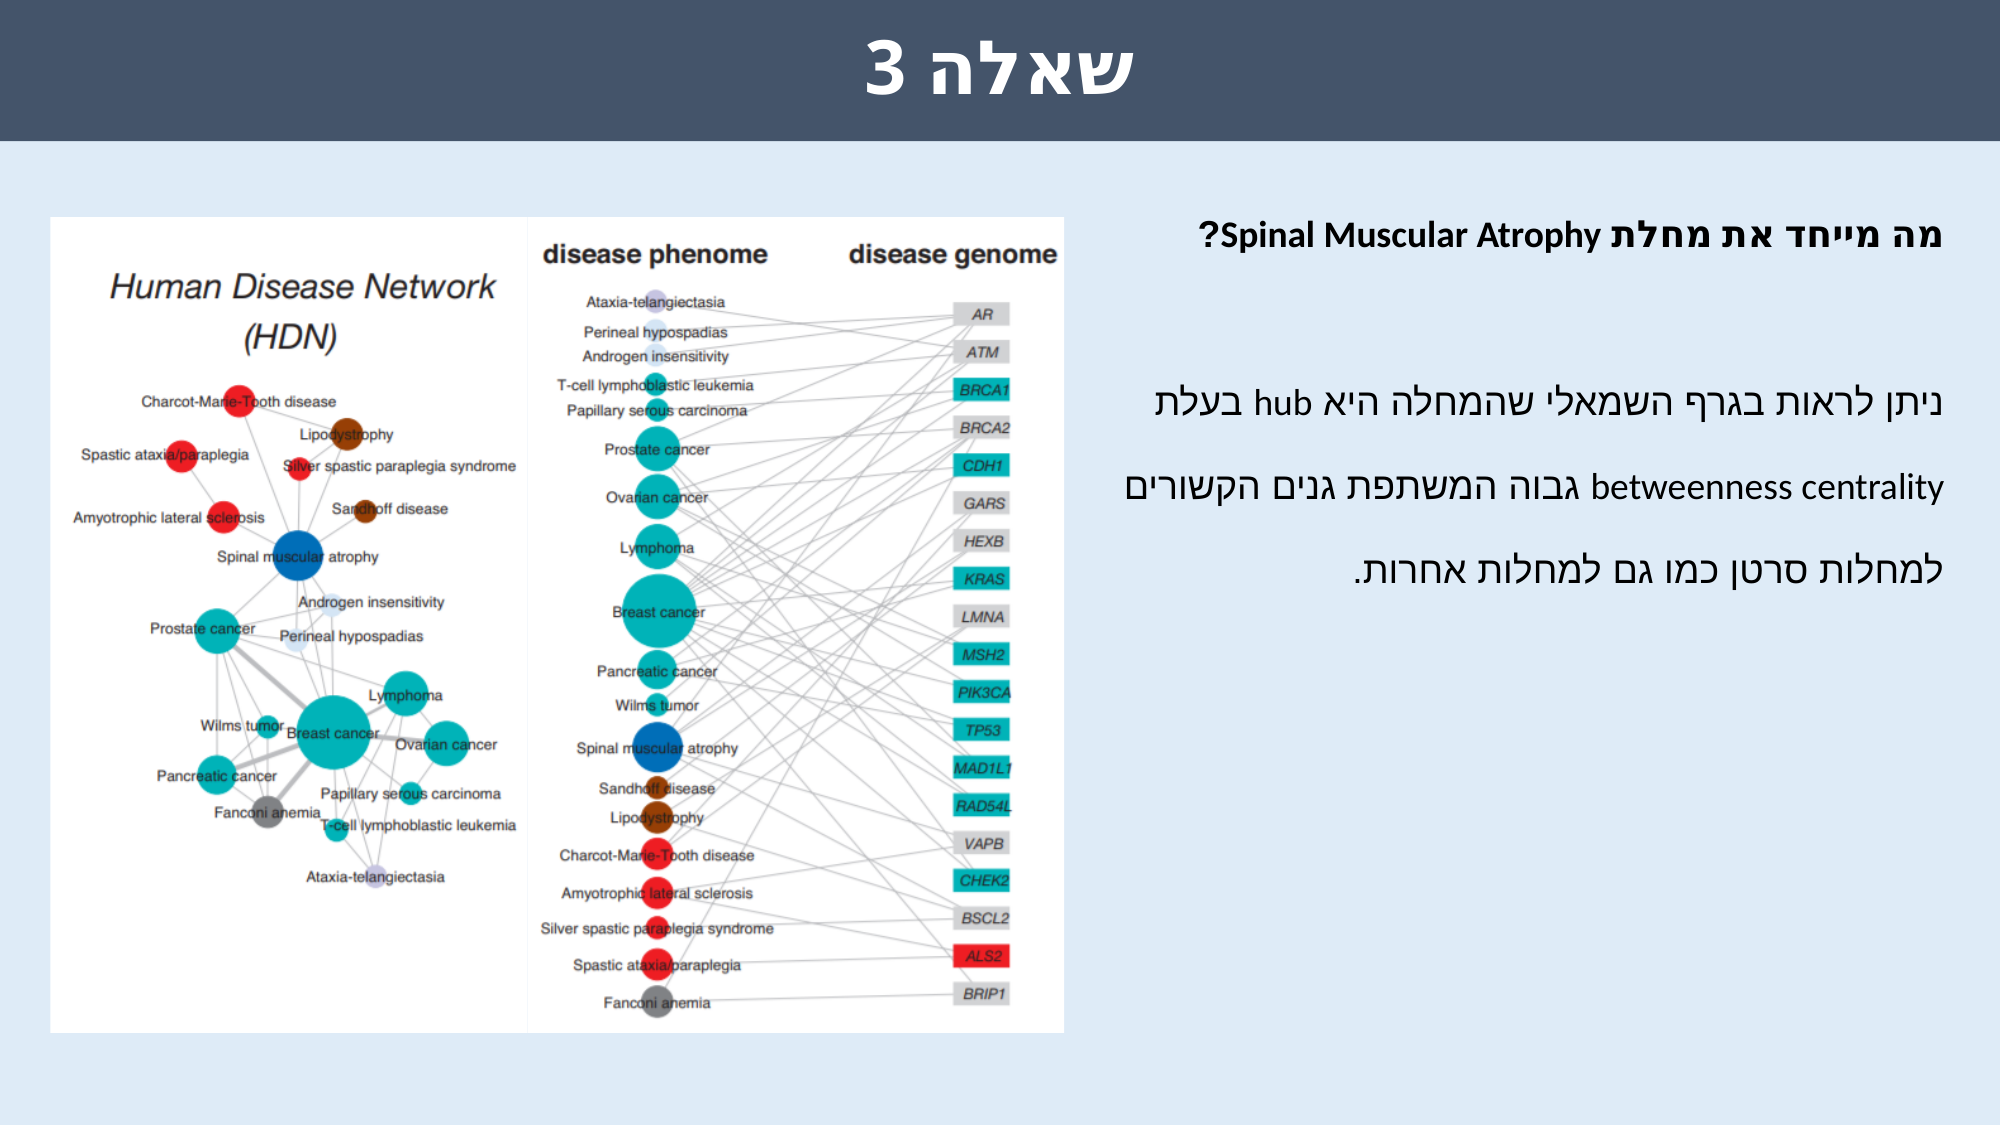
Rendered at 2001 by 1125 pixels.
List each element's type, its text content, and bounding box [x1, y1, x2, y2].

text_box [50, 217, 1065, 1033]
list שאלה 3 [0, 0, 2000, 142]
text_box מה מייחד את מחלת Spinal Muscular Atrophy? ניתן לראות בגרף השמאלי שהמחלה היא hub בעלת betweenness centrality גבוה המשתפת גנים הקשורים למחלות סרטן כמו גם למחלות אחרות. [1108, 179, 1960, 599]
